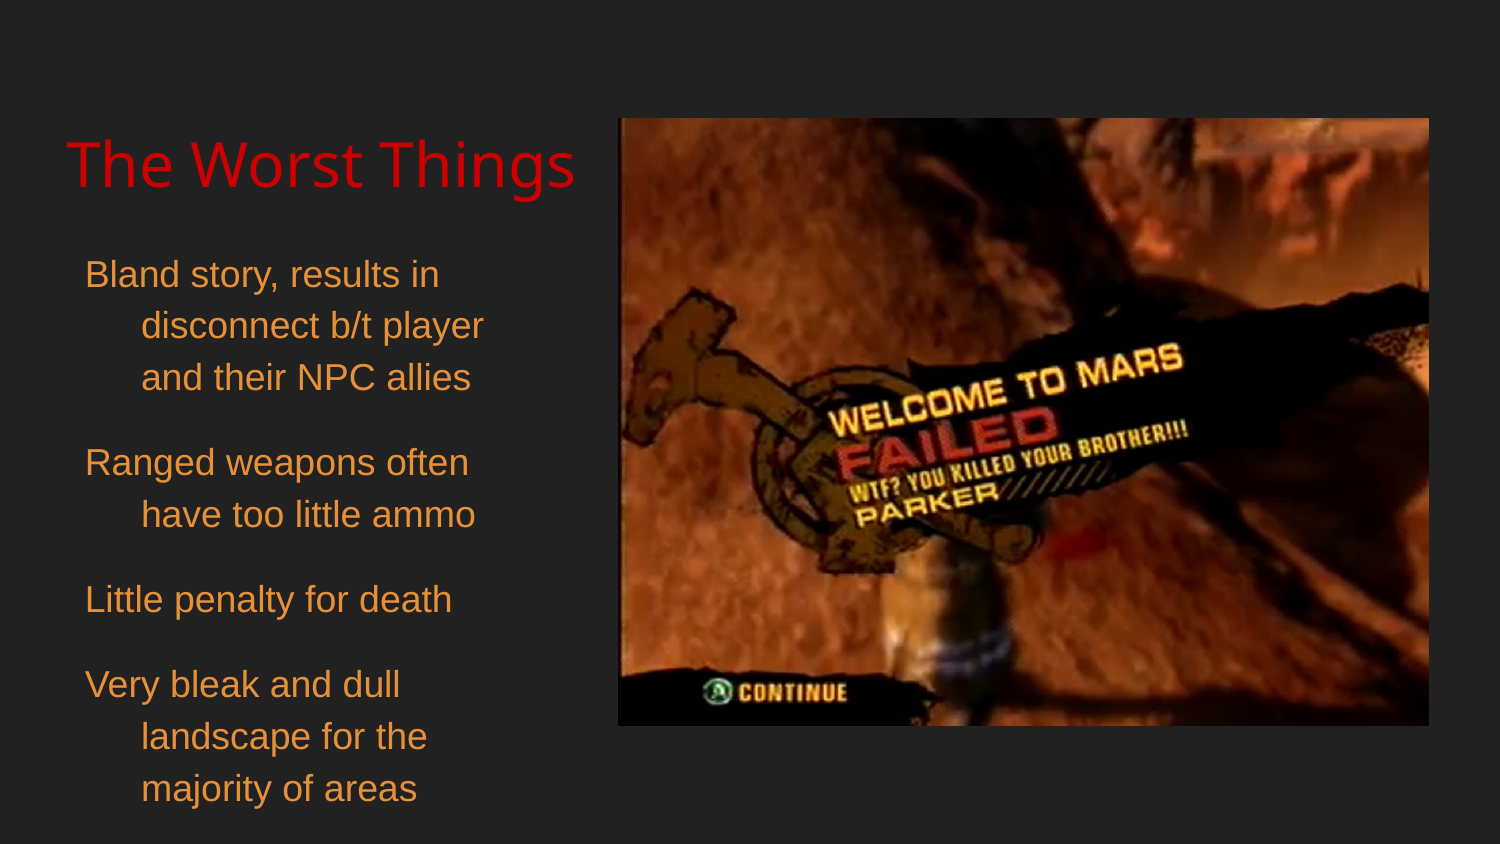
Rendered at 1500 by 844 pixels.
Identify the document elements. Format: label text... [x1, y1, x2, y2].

picture [618, 117, 1429, 726]
list Bland story, results in disconnect b/t player and their NPC allies Ranged weapons often have too little ammo Little penalty for death Very bleak and dull landscape for the majority of areas [51, 227, 549, 750]
title The Worst Things [51, 91, 638, 216]
